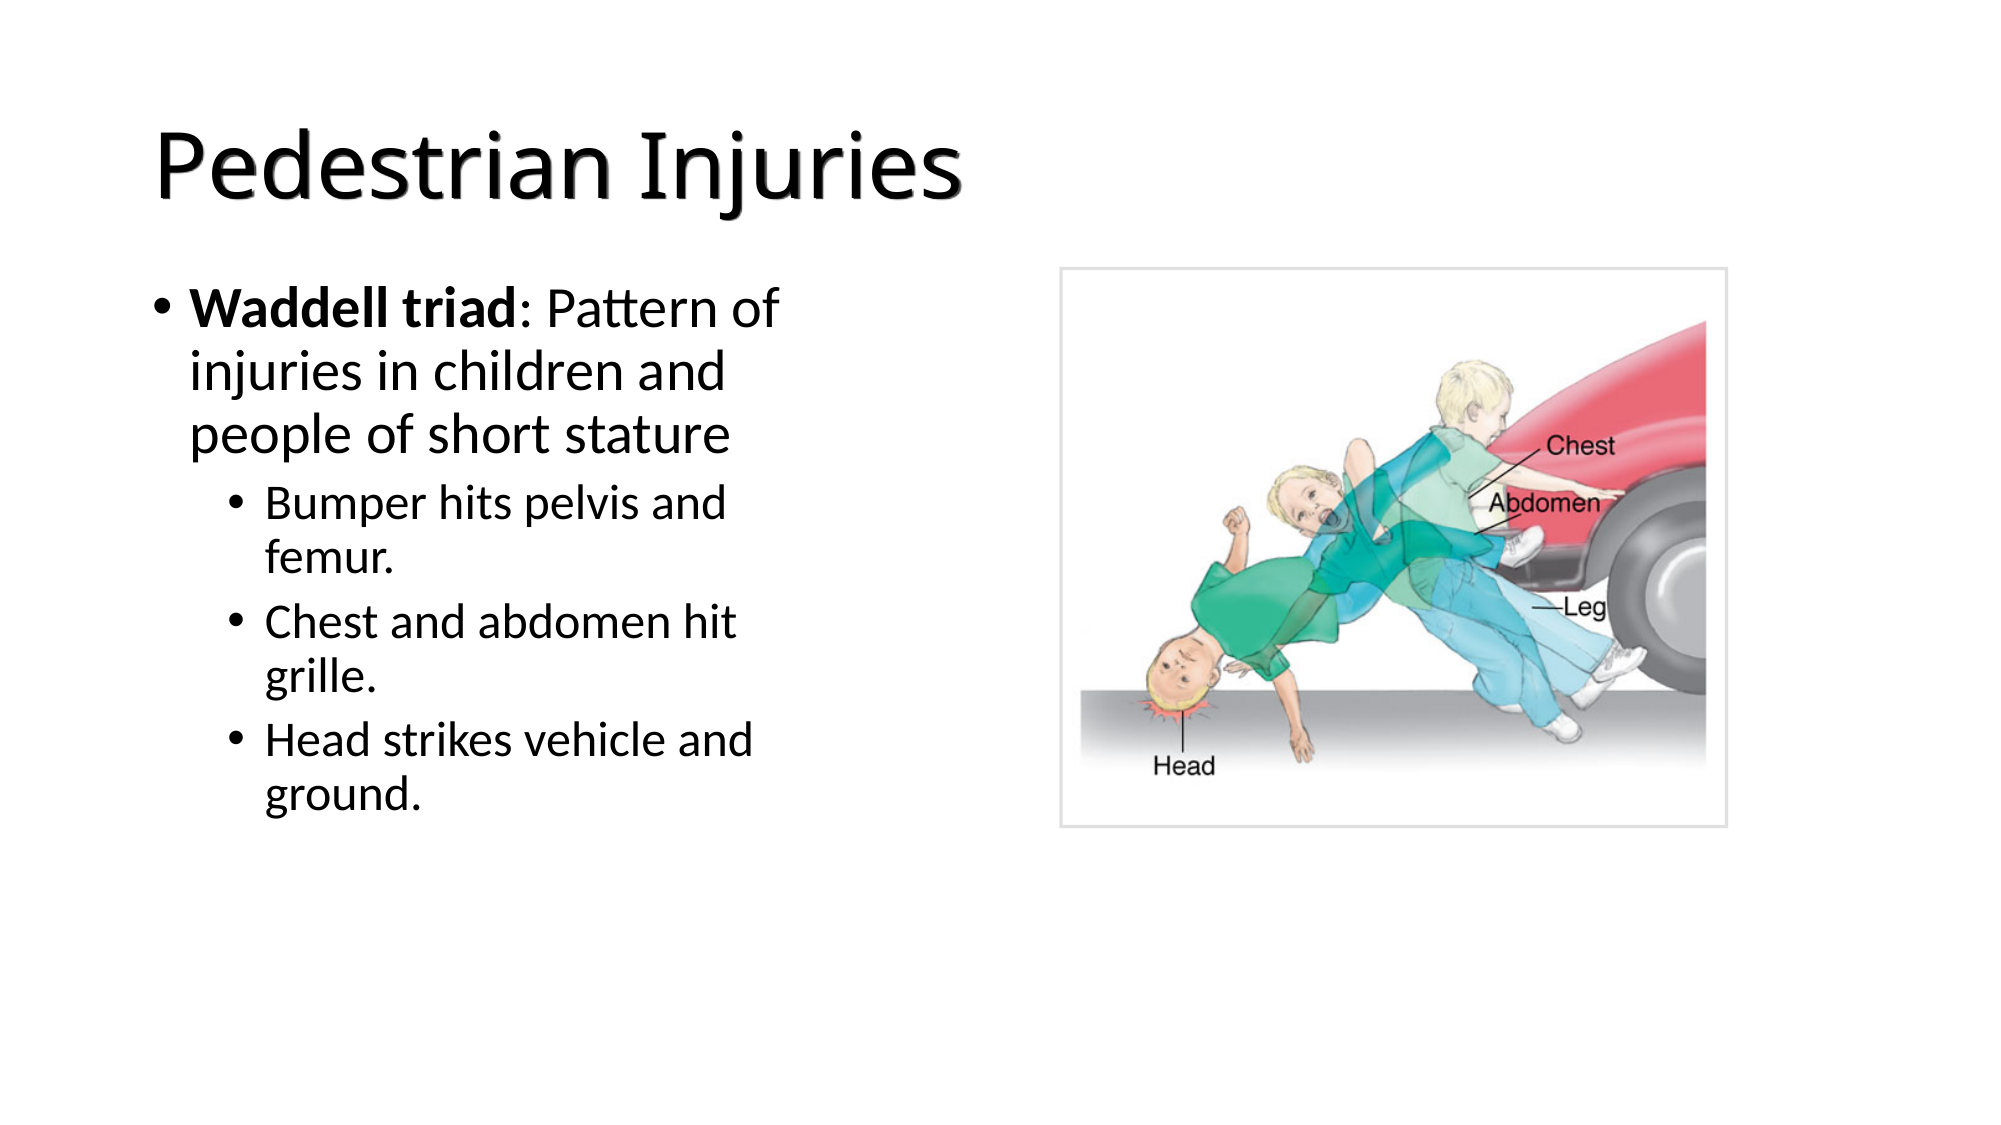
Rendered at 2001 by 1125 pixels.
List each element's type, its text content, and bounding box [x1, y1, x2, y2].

picture [1062, 270, 1725, 825]
list Waddell triad: Pattern of injuries in children and people of short stature Bumper hits pelvis and femur. Chest and abdomen hit grille. Head strikes vehicle and ground. [137, 270, 800, 1083]
title Pedestrian Injuries [137, 59, 1863, 278]
